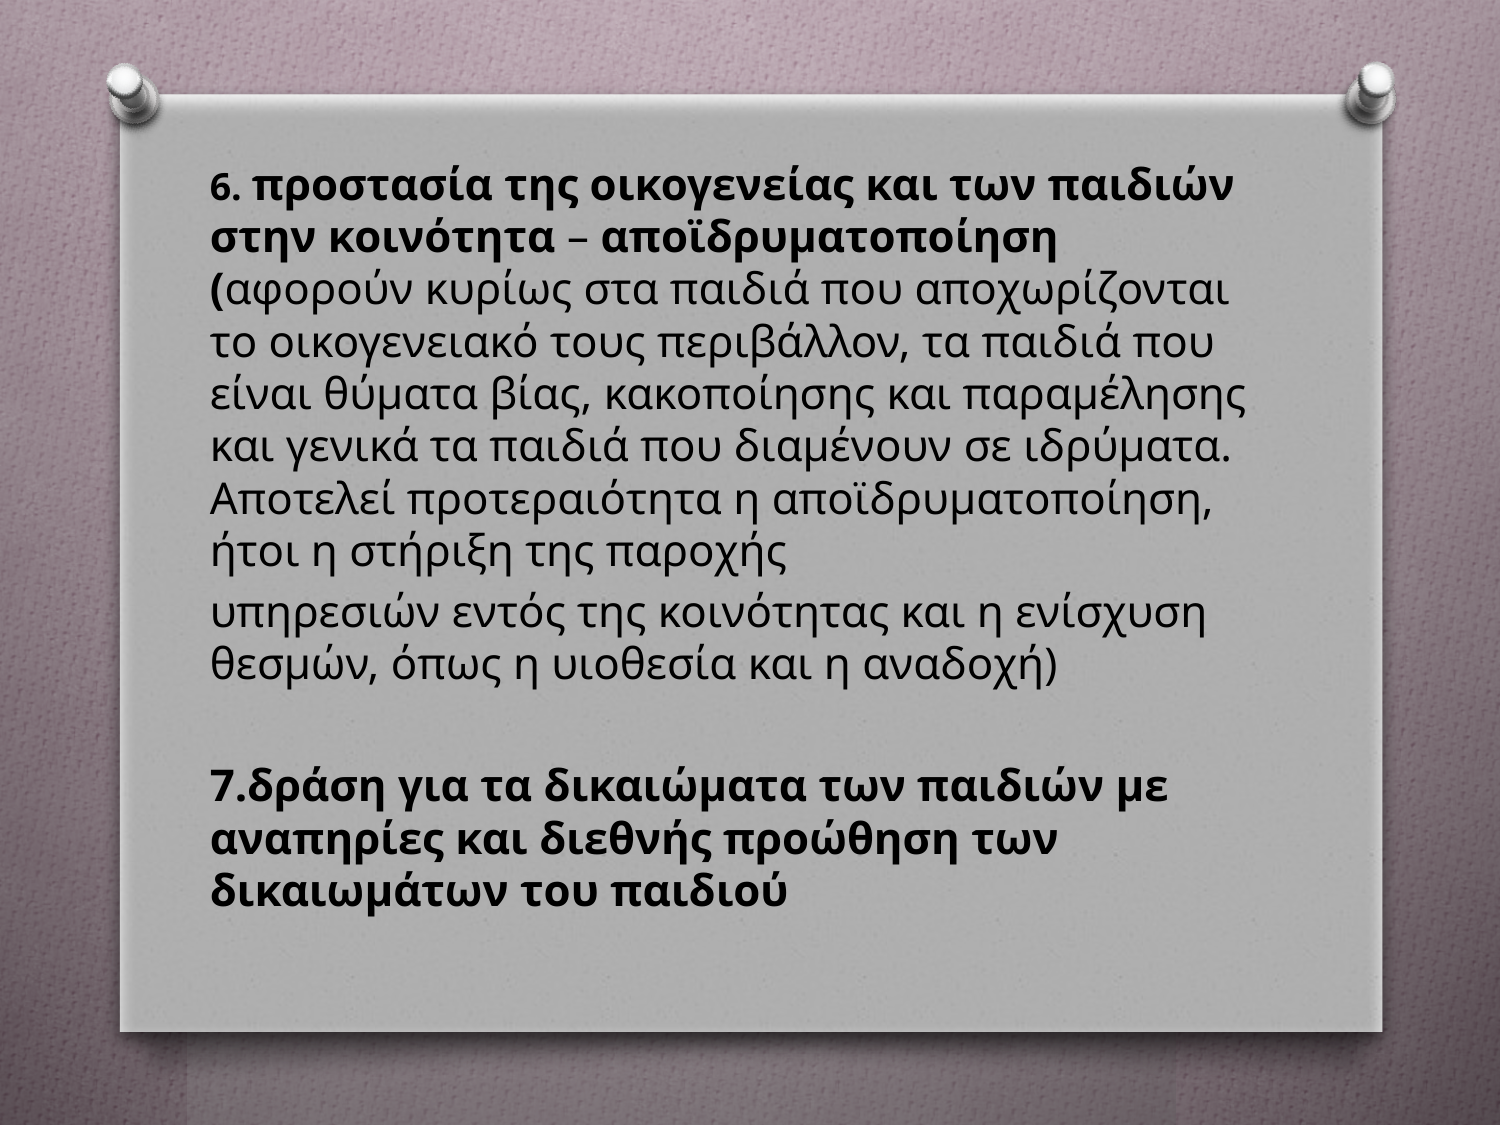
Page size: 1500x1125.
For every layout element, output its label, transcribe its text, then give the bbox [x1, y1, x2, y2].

picture [1317, 35, 1439, 156]
picture [75, 29, 198, 153]
list 6. προστασία της οικογενείας και των παιδιών στην κοινότητα – αποϊδρυματοποίηση (αφορούν κυρίως στα παιδιά που αποχωρίζονται το οικογενειακό τους περιβάλλον, τα παιδιά που είναι θύματα βίας, κακοποίησης και παραμέλησης και γενικά τα παιδιά που διαμένουν σε ιδρύματα. Αποτελεί προτεραιότητα η αποϊδρυματοποίηση, ήτοι η στήριξη της παροχής υπηρεσιών εντός της κοινότητας και η ενίσχυση θεσμών, όπως η υιοθεσία και η αναδοχή) 7.δράση για τα δικαιώματα των παιδιών με αναπηρίες και διεθνής προώθηση των δικαιωμάτων του παιδιού [194, 149, 1283, 939]
